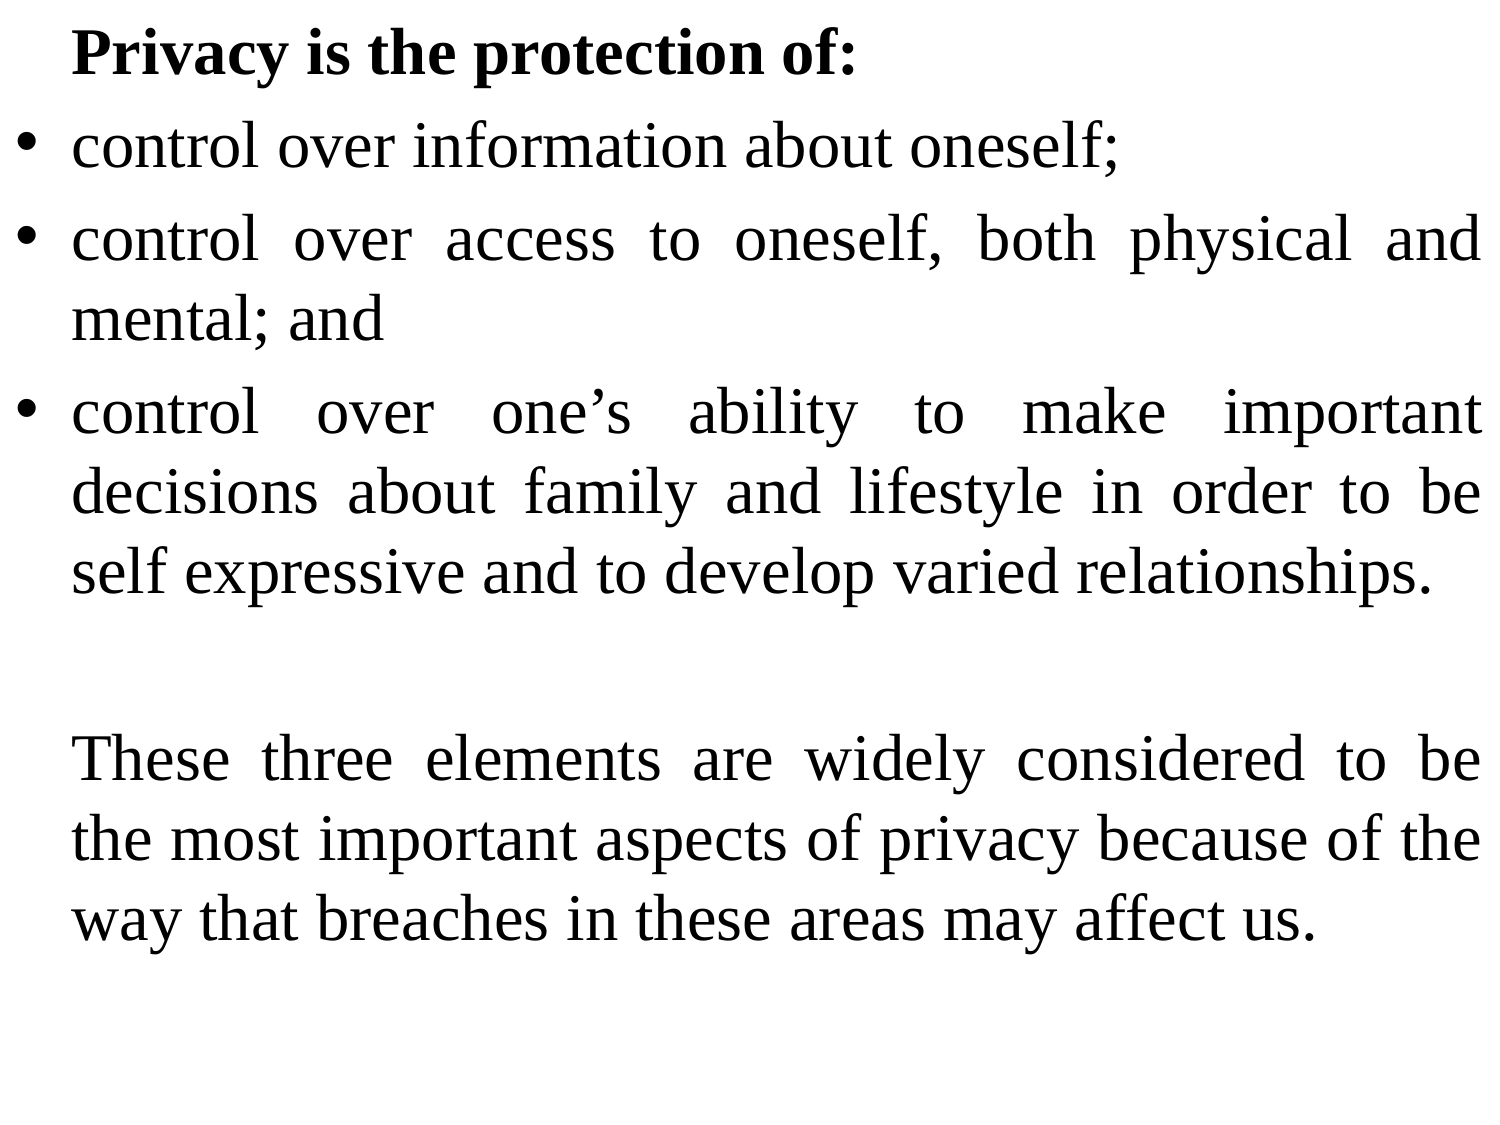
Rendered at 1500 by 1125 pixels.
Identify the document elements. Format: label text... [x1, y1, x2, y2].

list Privacy is the protection of: control over information about oneself; control over access to oneself, both physical and mental; and control over one’s ability to make important decisions about family and lifestyle in order to be self expressive and to develop varied relationships. These three elements are widely considered to be the most important aspects of privacy because of the way that breaches in these areas may affect us. [0, 0, 1500, 1125]
